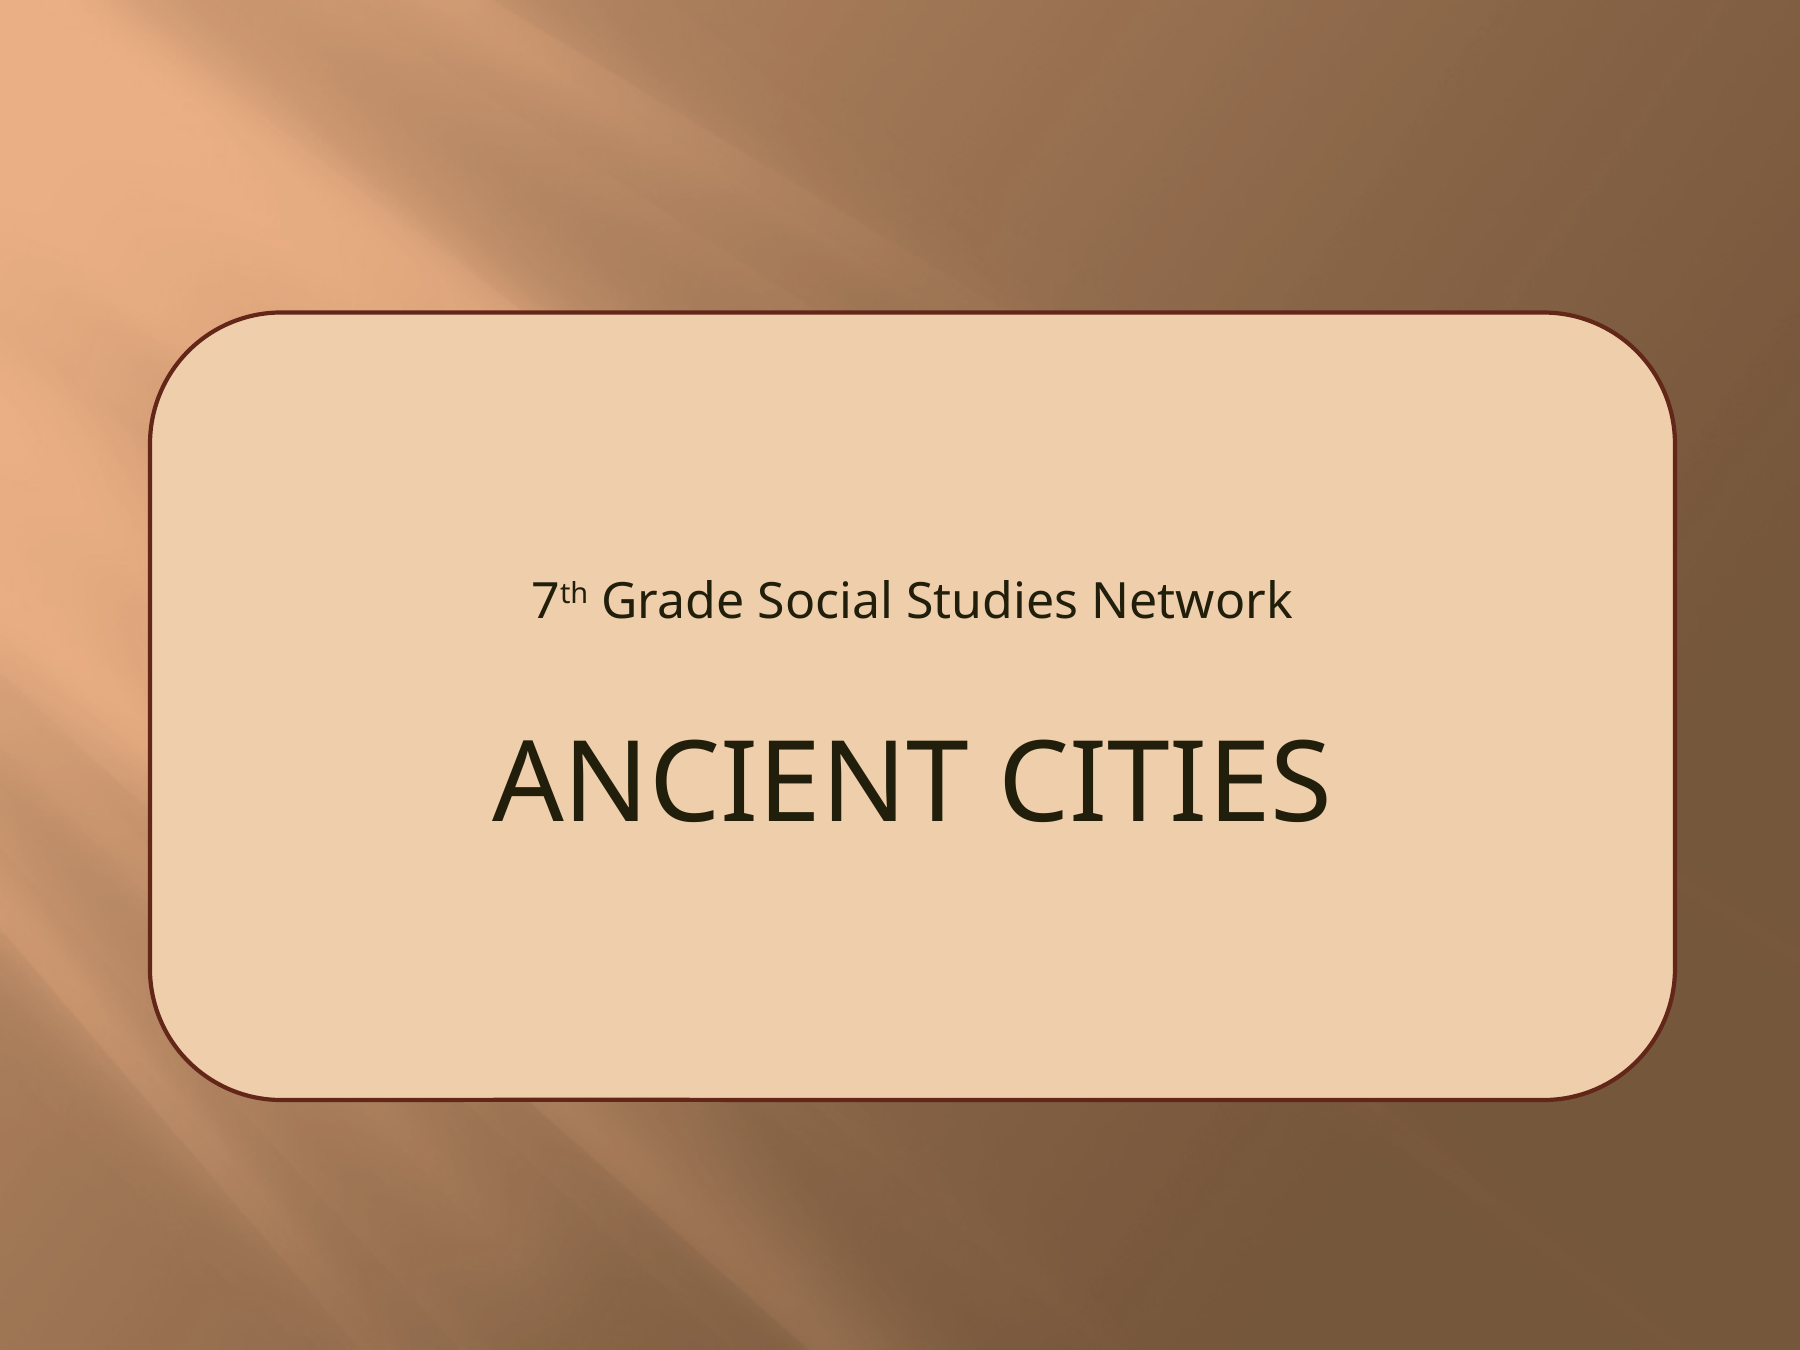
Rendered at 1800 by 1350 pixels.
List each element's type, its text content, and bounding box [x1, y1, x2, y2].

text_box 7th Grade Social Studies Network ANCIENT CITIES [147, 310, 1678, 1103]
